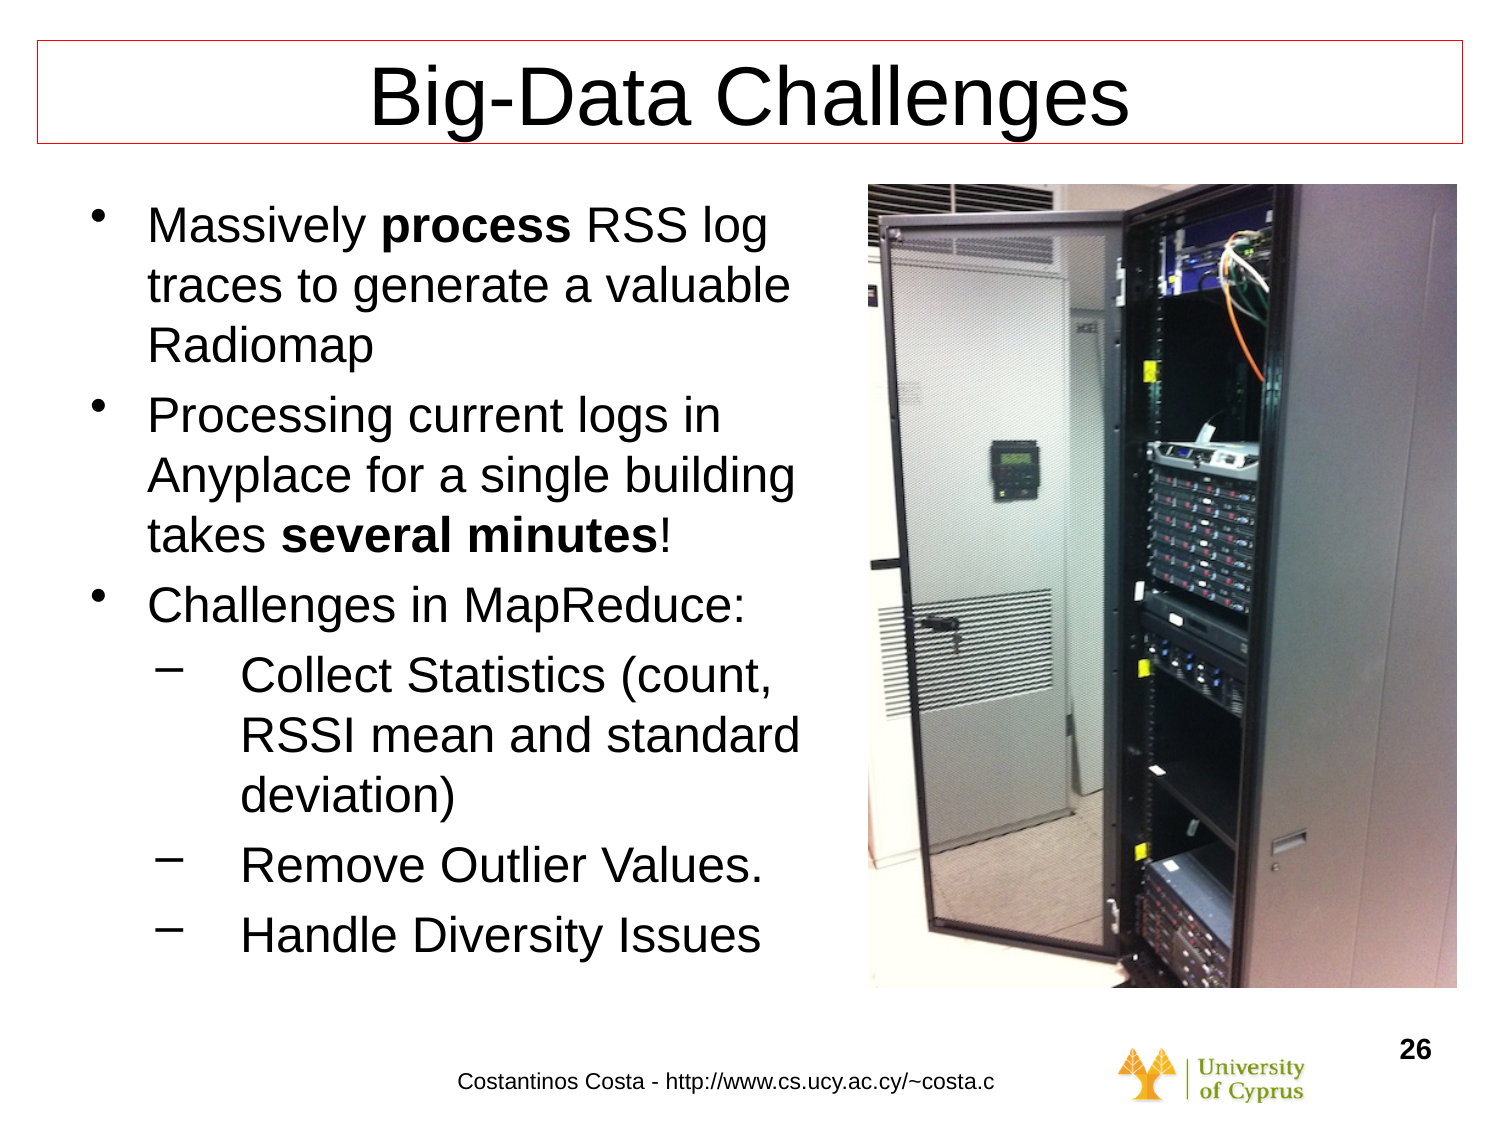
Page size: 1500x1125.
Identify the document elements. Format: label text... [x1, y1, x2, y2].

picture [867, 184, 1471, 988]
picture [1116, 1046, 1306, 1103]
list Massively process RSS log traces to generate a valuable Radiomap Processing current logs in Anyplace for a single building takes several minutes! Challenges in MapReduce: Collect Statistics (count, RSSI mean and standard deviation) Remove Outlier Values. Handle Diversity Issues [75, 184, 892, 1017]
text_box Big-Data Challenges [37, 40, 1463, 144]
